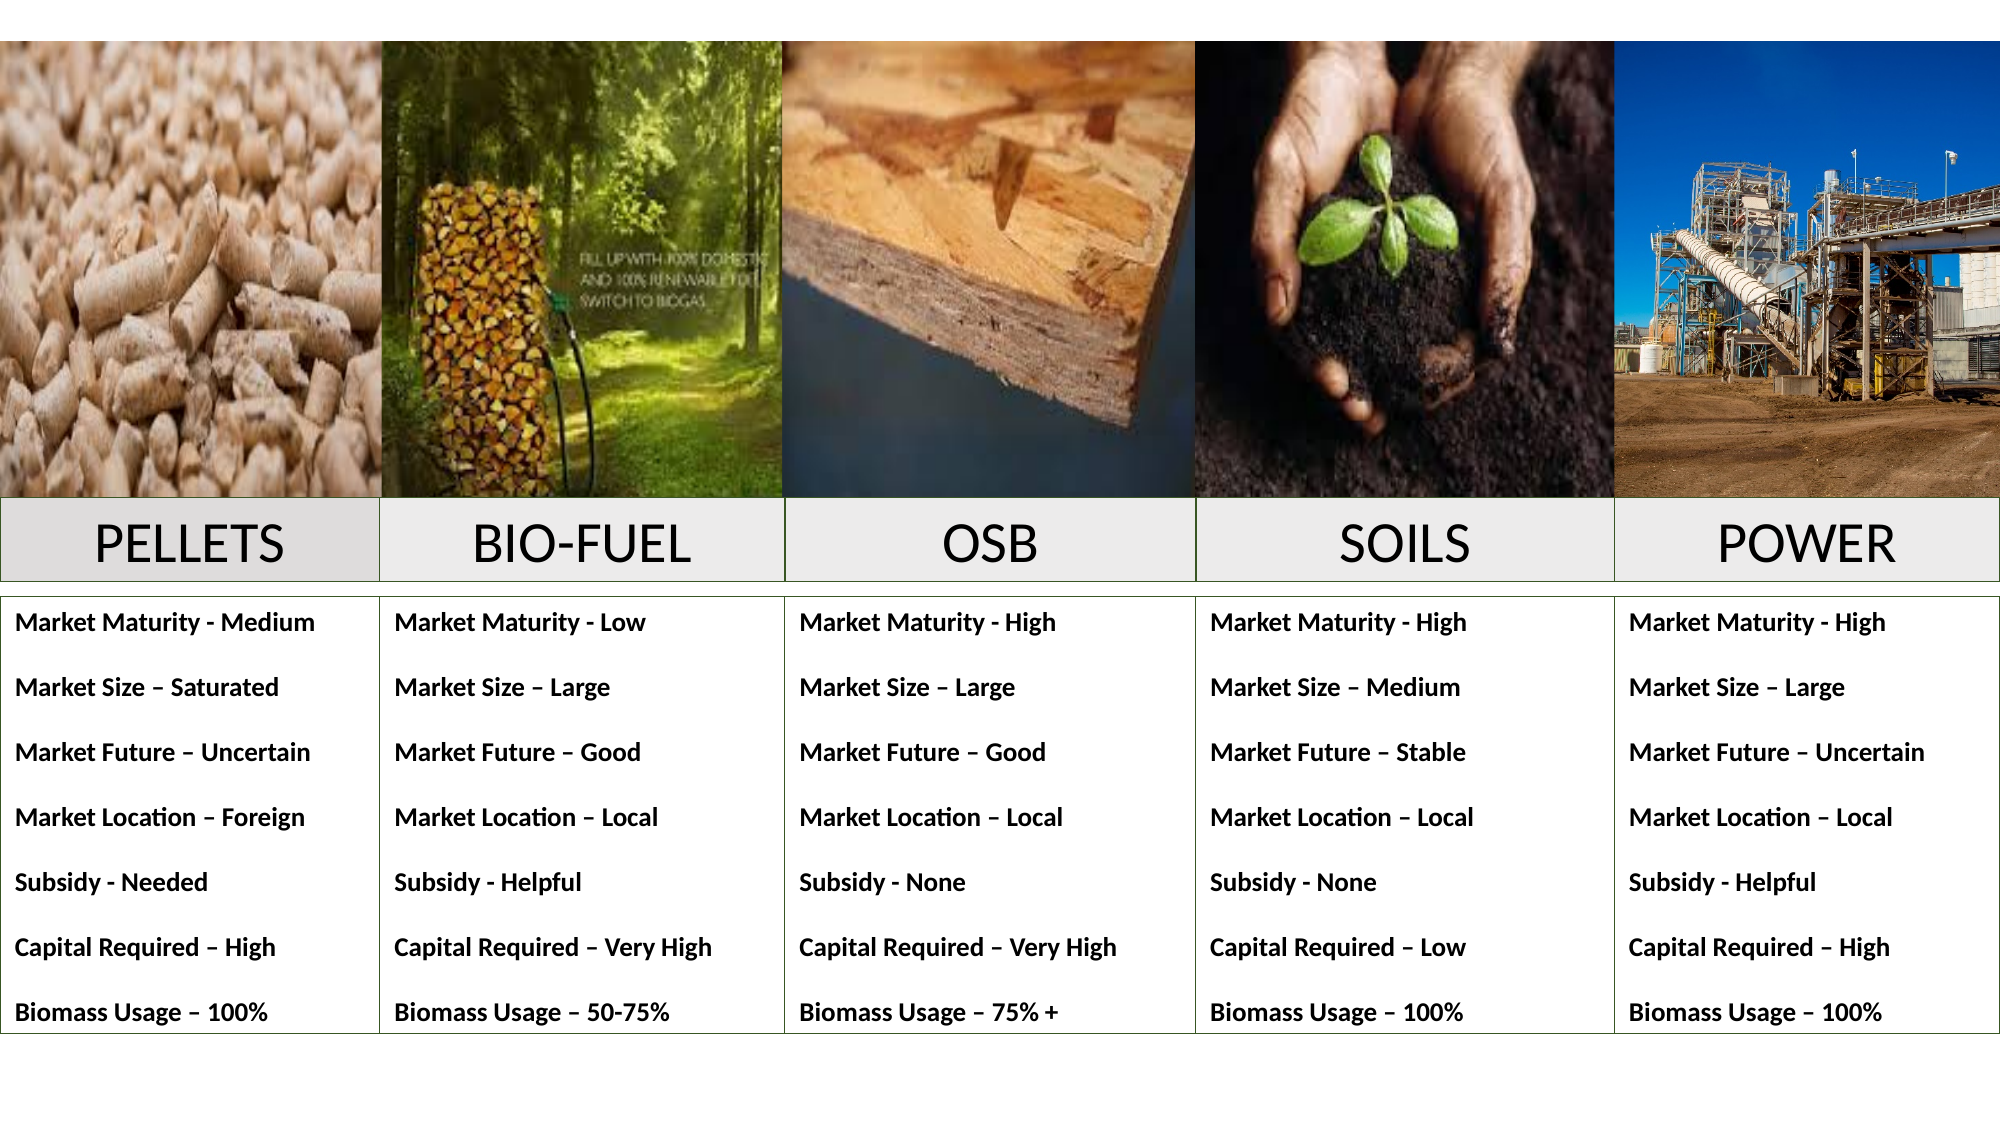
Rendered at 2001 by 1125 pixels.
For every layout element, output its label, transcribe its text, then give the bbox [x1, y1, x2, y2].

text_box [0, 41, 2000, 583]
text_box Market Maturity - High Market Size – Large Market Future – Uncertain Market Location – Local Subsidy - Helpful Capital Required – High Biomass Usage – 100% [1614, 596, 2000, 1034]
text_box Market Maturity - High Market Size – Medium Market Future – Stable Market Location – Local Subsidy - None Capital Required – Low Biomass Usage – 100% [1195, 596, 1614, 1034]
text_box Market Maturity - Low Market Size – Large Market Future – Good Market Location – Local Subsidy - Helpful Capital Required – Very High Biomass Usage – 50-75% [379, 596, 784, 1034]
text_box Market Maturity - Medium Market Size – Saturated Market Future – Uncertain Market Location – Foreign Subsidy - Needed Capital Required – High Biomass Usage – 100% [0, 596, 379, 1034]
text_box Market Maturity - High Market Size – Large Market Future – Good Market Location – Local Subsidy - None Capital Required – Very High Biomass Usage – 75% + [784, 596, 1195, 1034]
